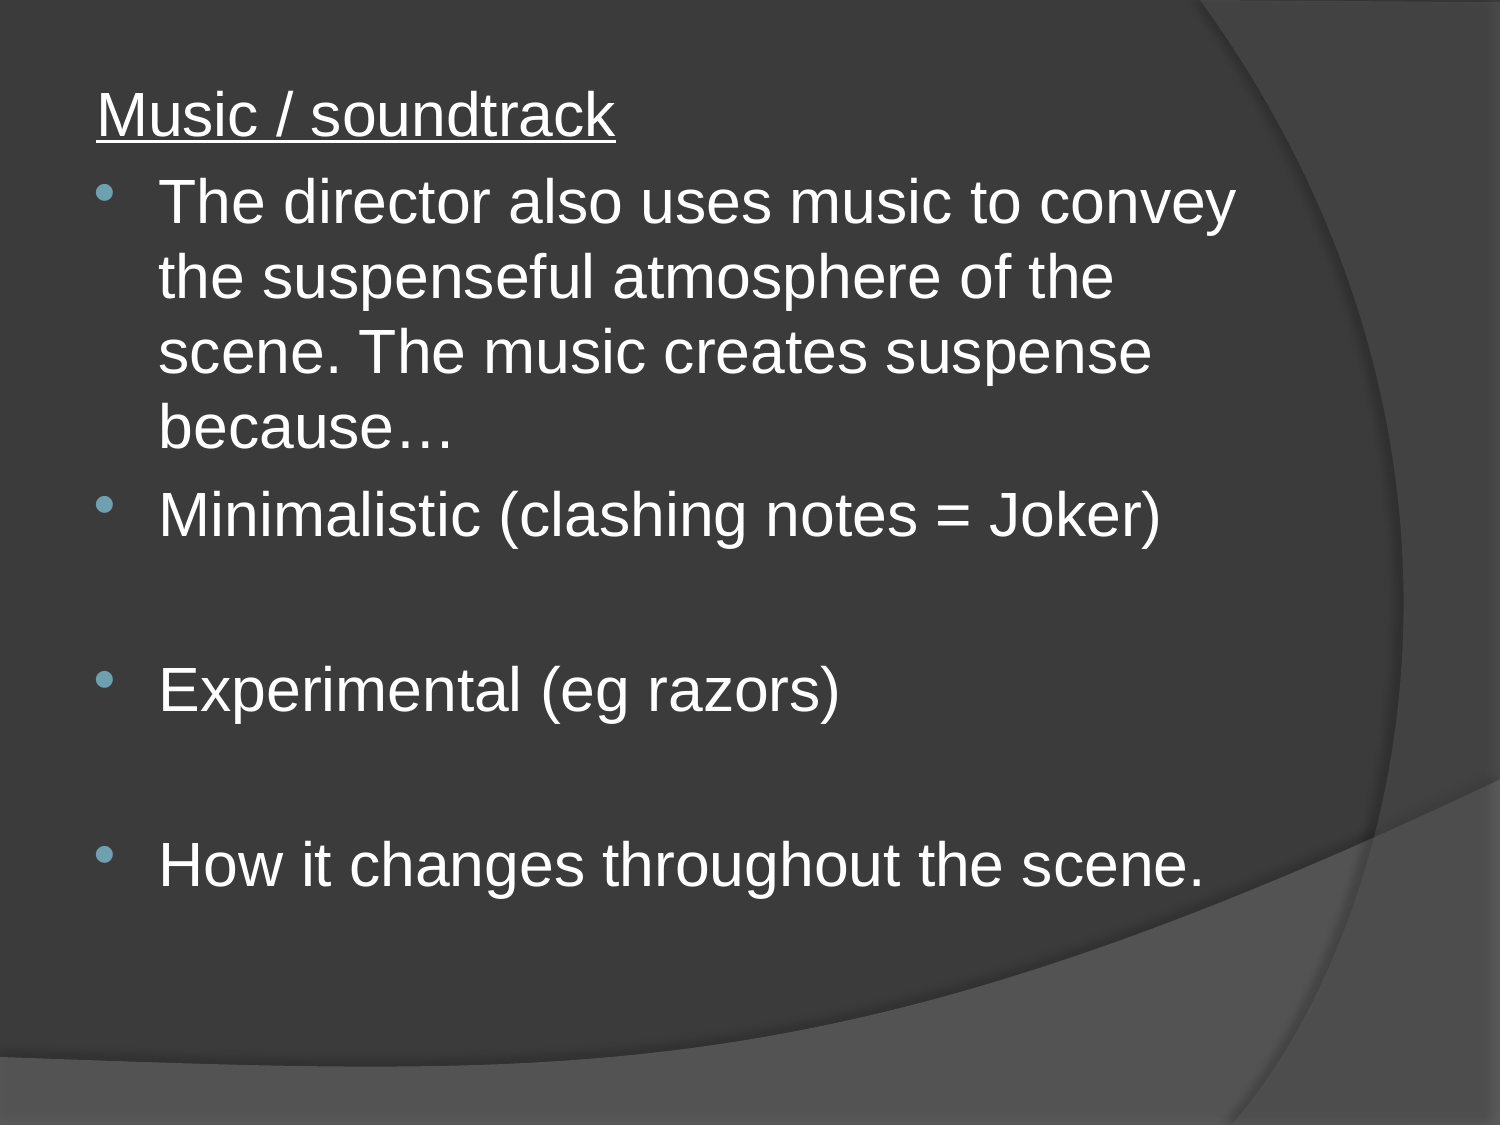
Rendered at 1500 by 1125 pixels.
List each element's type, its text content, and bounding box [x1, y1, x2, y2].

list Music / soundtrack The director also uses music to convey the suspenseful atmosphere of the scene. The music creates suspense because… Minimalistic (clashing notes = Joker) Experimental (eg razors) How it changes throughout the scene. [74, 66, 1301, 1006]
